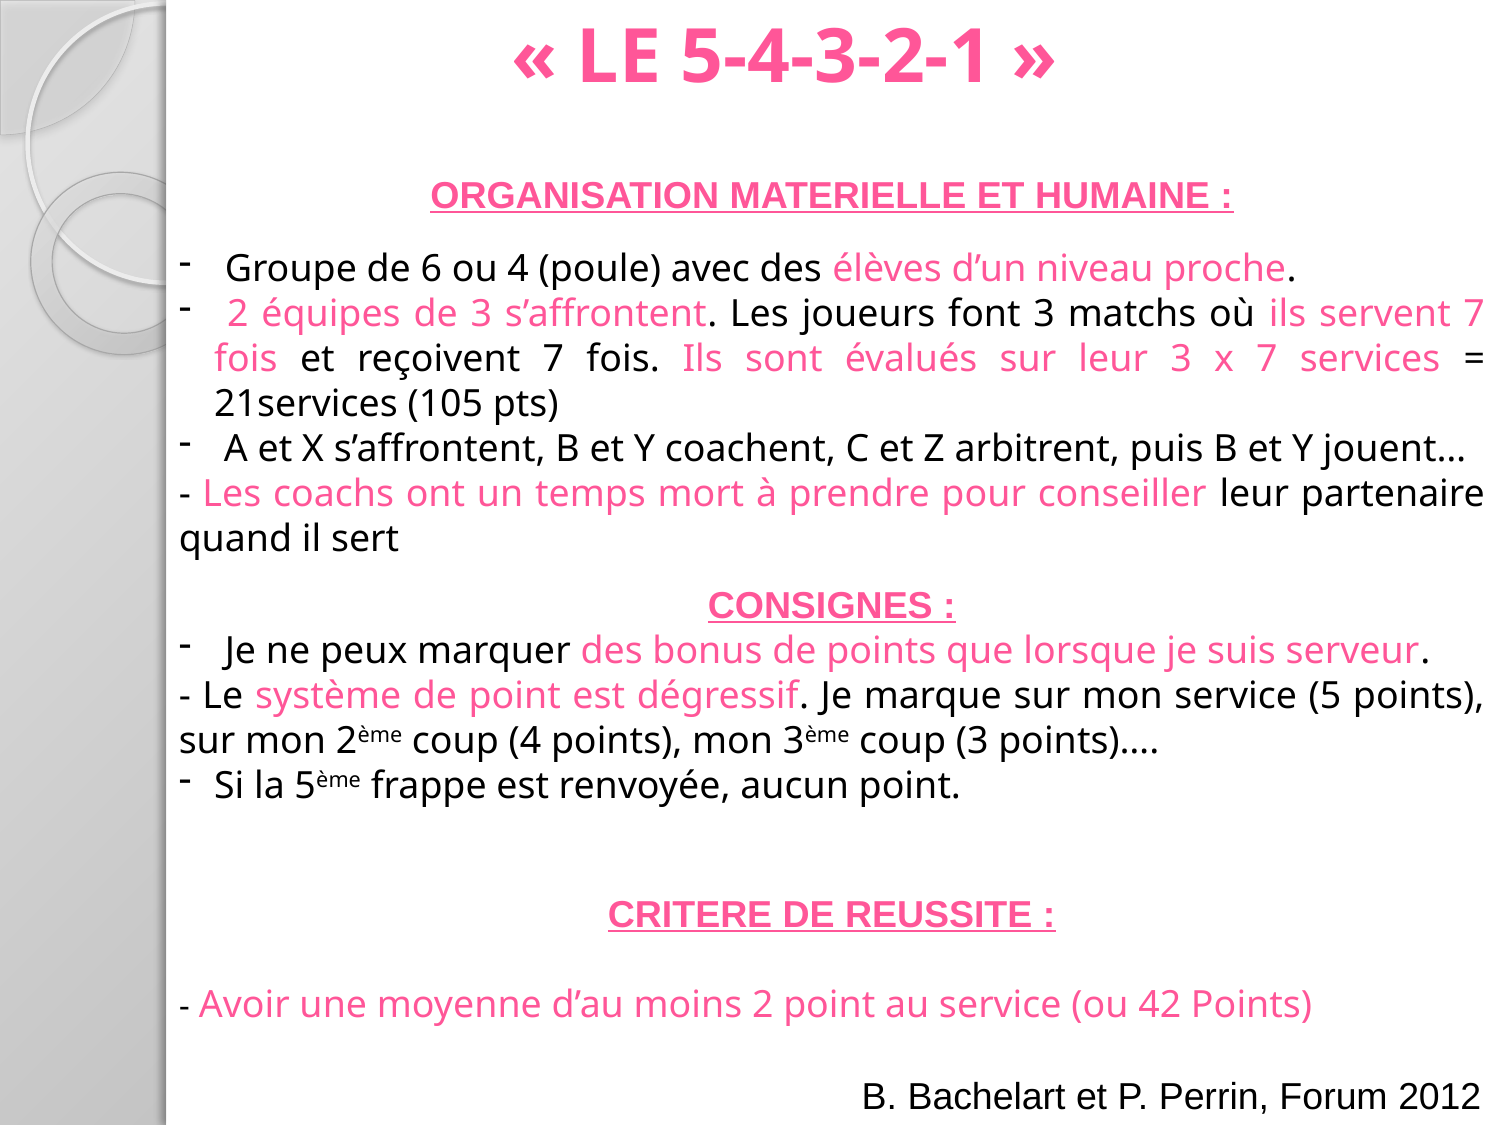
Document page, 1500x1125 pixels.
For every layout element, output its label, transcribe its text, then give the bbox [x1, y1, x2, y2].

text_box « LE 5-4-3-2-1 » [496, 0, 1074, 105]
text_box CONSIGNES : Je ne peux marquer des bonus de points que lorsque je suis serveur. - Le système de point est dégressif. Je marque sur mon service (5 points), sur mon 2ème coup (4 points), mon 3ème coup (3 points)…. Si la 5ème frappe est renvoyée, aucun point. [163, 574, 1500, 882]
text_box B. Bachelart et P. Perrin, Forum 2012 [846, 1064, 1497, 1125]
text_box CRITERE DE REUSSITE : - Avoir une moyenne d’au moins 2 point au service (ou 42 Points) [163, 882, 1500, 1123]
text_box ORGANISATION MATERIELLE ET HUMAINE : Groupe de 6 ou 4 (poule) avec des élèves d’un niveau proche. 2 équipes de 3 s’affrontent. Les joueurs font 3 matchs où ils servent 7 fois et reçoivent 7 fois. Ils sont évalués sur leur 3 x 7 services = 21services (105 pts) A et X s’affrontent, B et Y coachent, C et Z arbitrent, puis B et Y jouent… - Les coachs ont un temps mort à prendre pour conseiller leur partenaire quand il sert [163, 164, 1500, 567]
